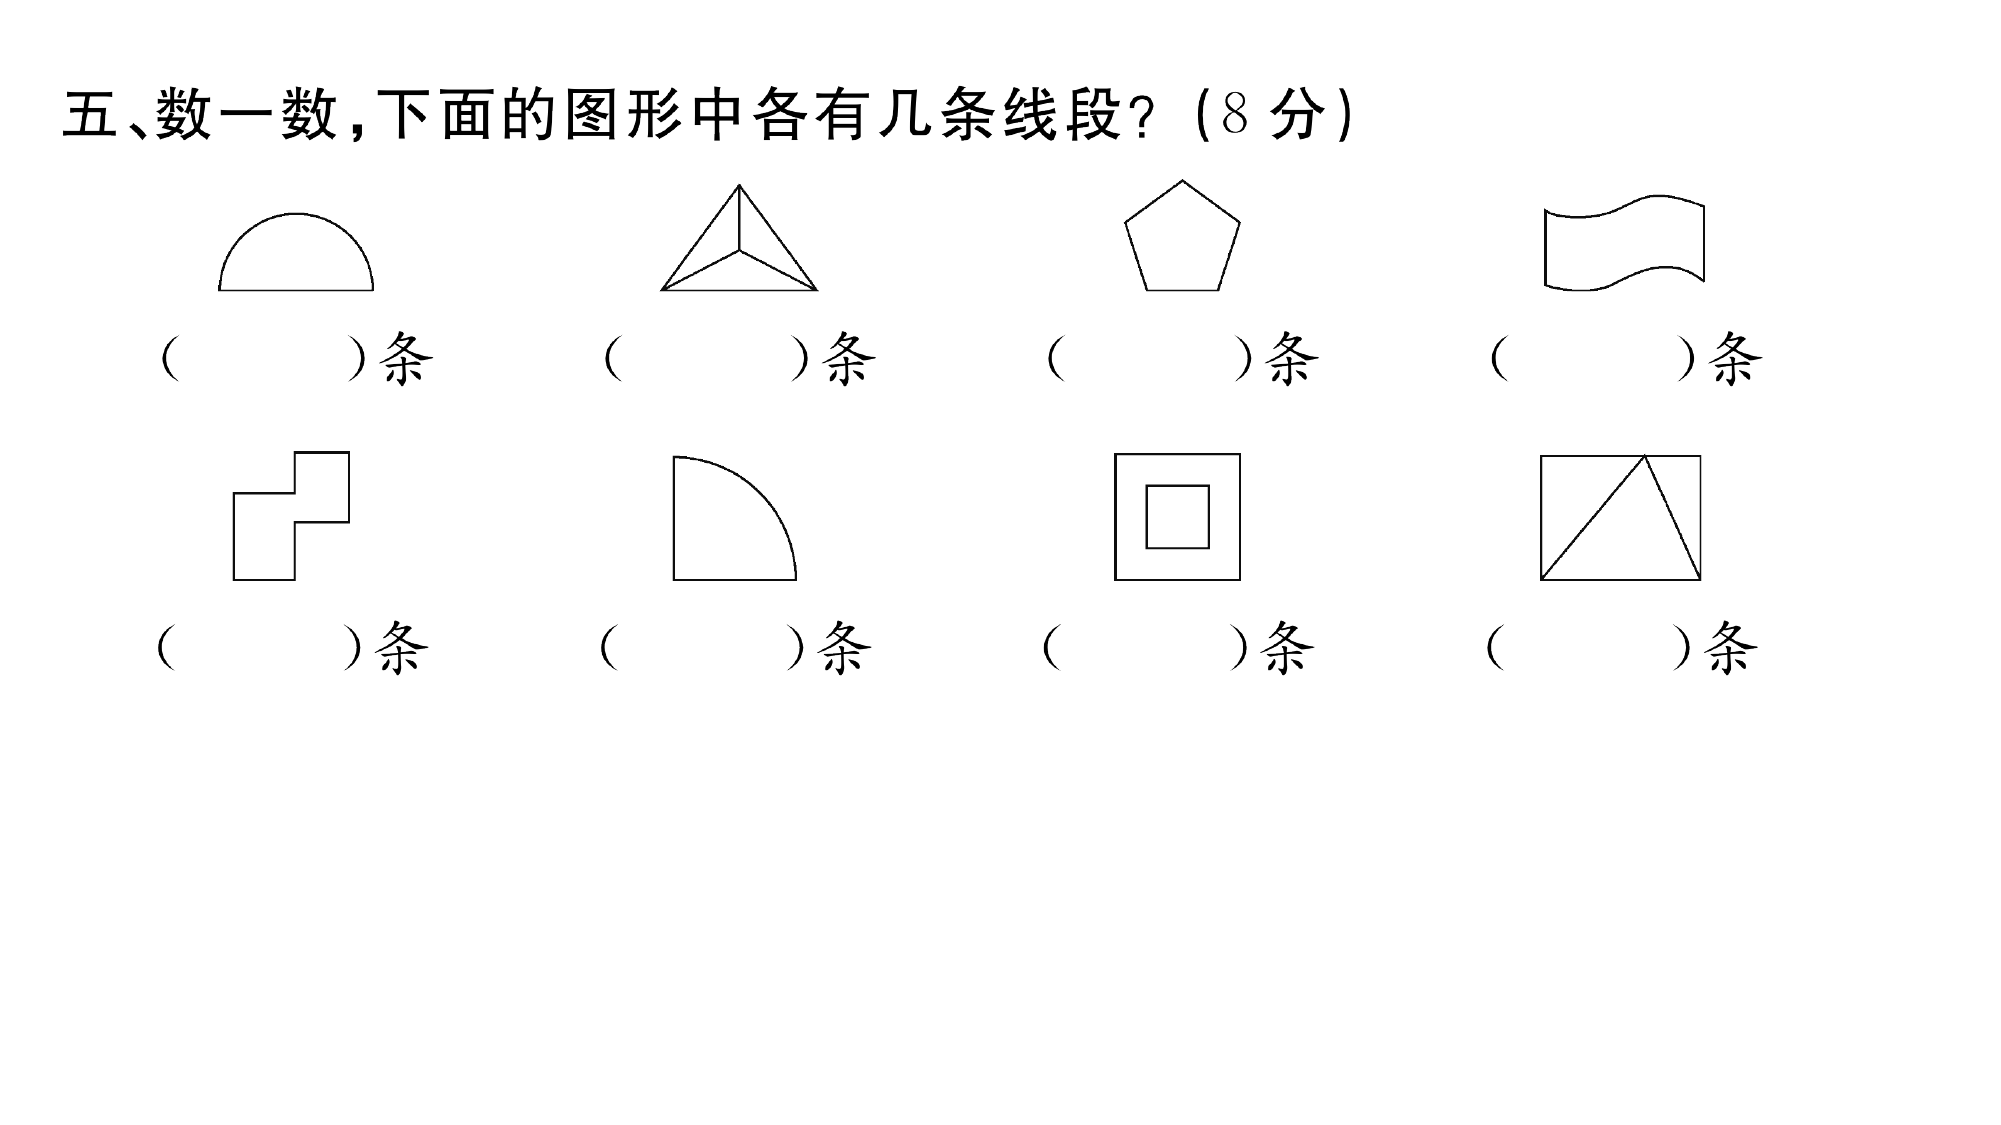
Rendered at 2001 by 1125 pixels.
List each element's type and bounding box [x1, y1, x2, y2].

picture [154, 426, 2000, 698]
picture [58, 58, 1949, 411]
